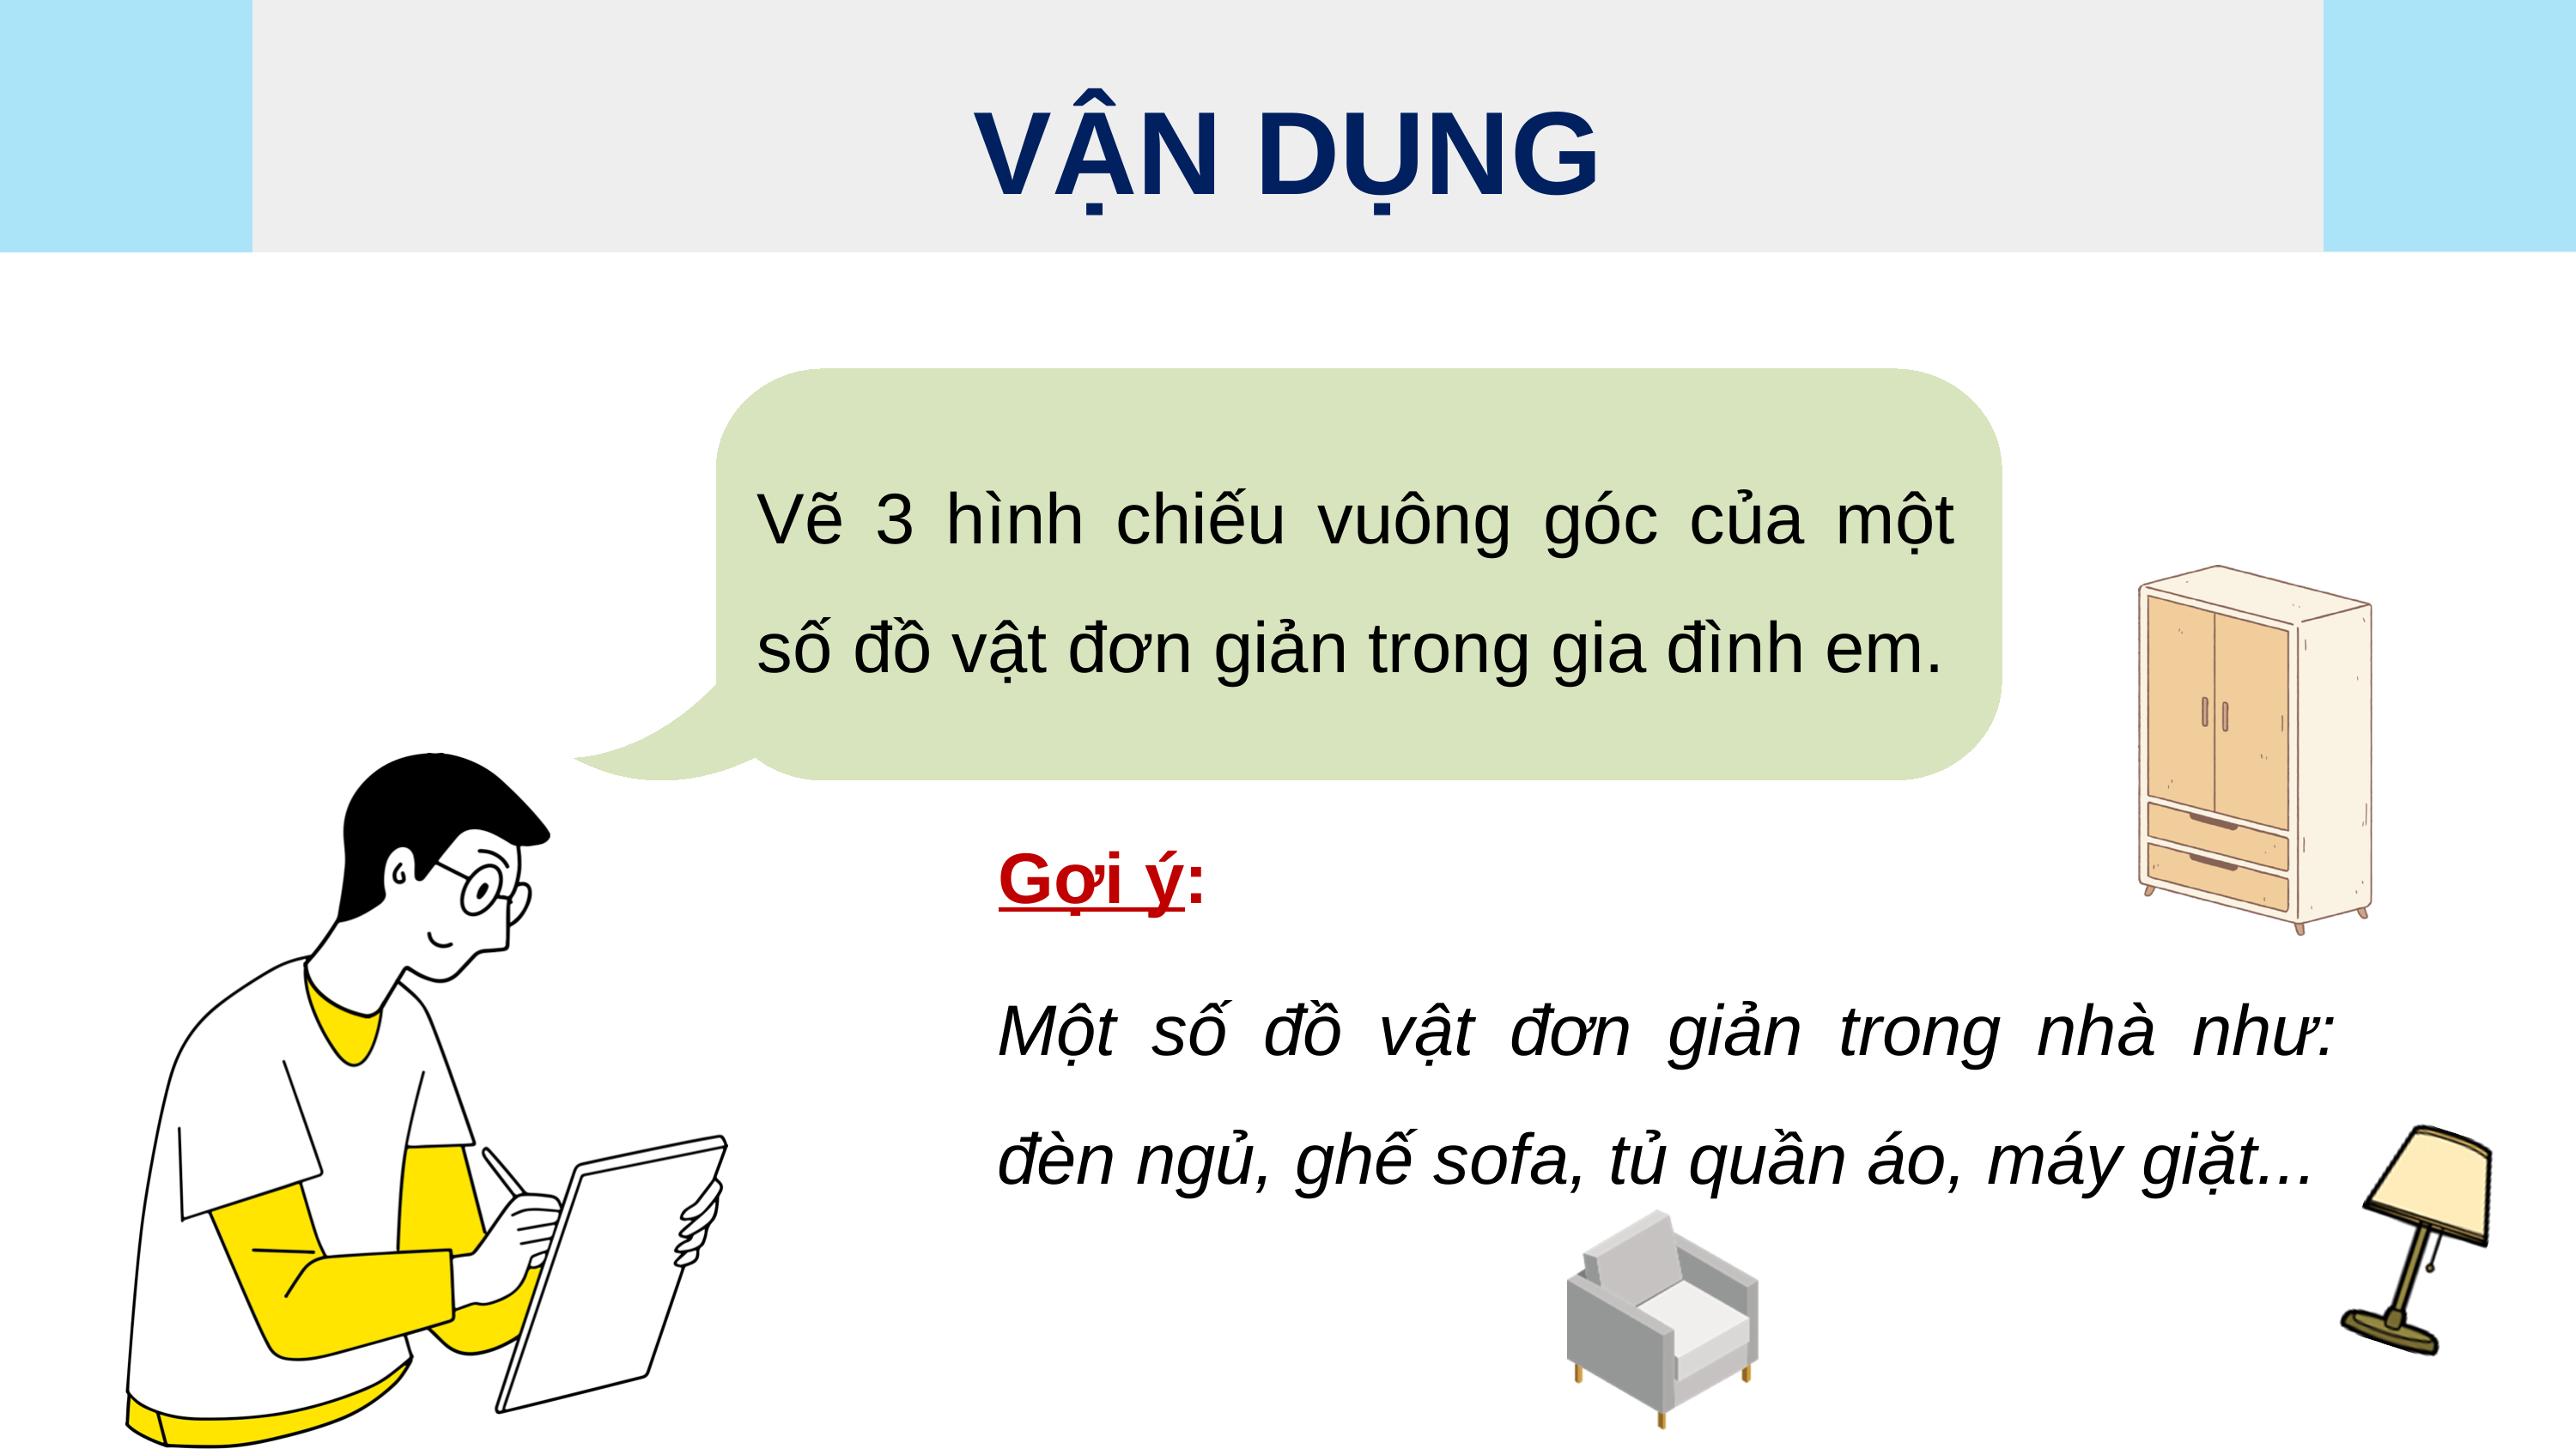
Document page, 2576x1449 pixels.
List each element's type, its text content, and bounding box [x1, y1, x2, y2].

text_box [2323, 0, 2576, 252]
text_box Một số đồ vật đơn giản trong nhà như: đèn ngủ, ghế sofa, tủ quần áo, máy giặt... [984, 934, 2351, 1205]
picture [2138, 564, 2372, 936]
text_box Gợi ý: [986, 825, 1222, 925]
picture [2324, 1113, 2517, 1364]
picture [125, 753, 728, 1449]
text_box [0, 0, 252, 252]
picture [1566, 1209, 1759, 1431]
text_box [253, 0, 2320, 252]
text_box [574, 368, 2002, 801]
